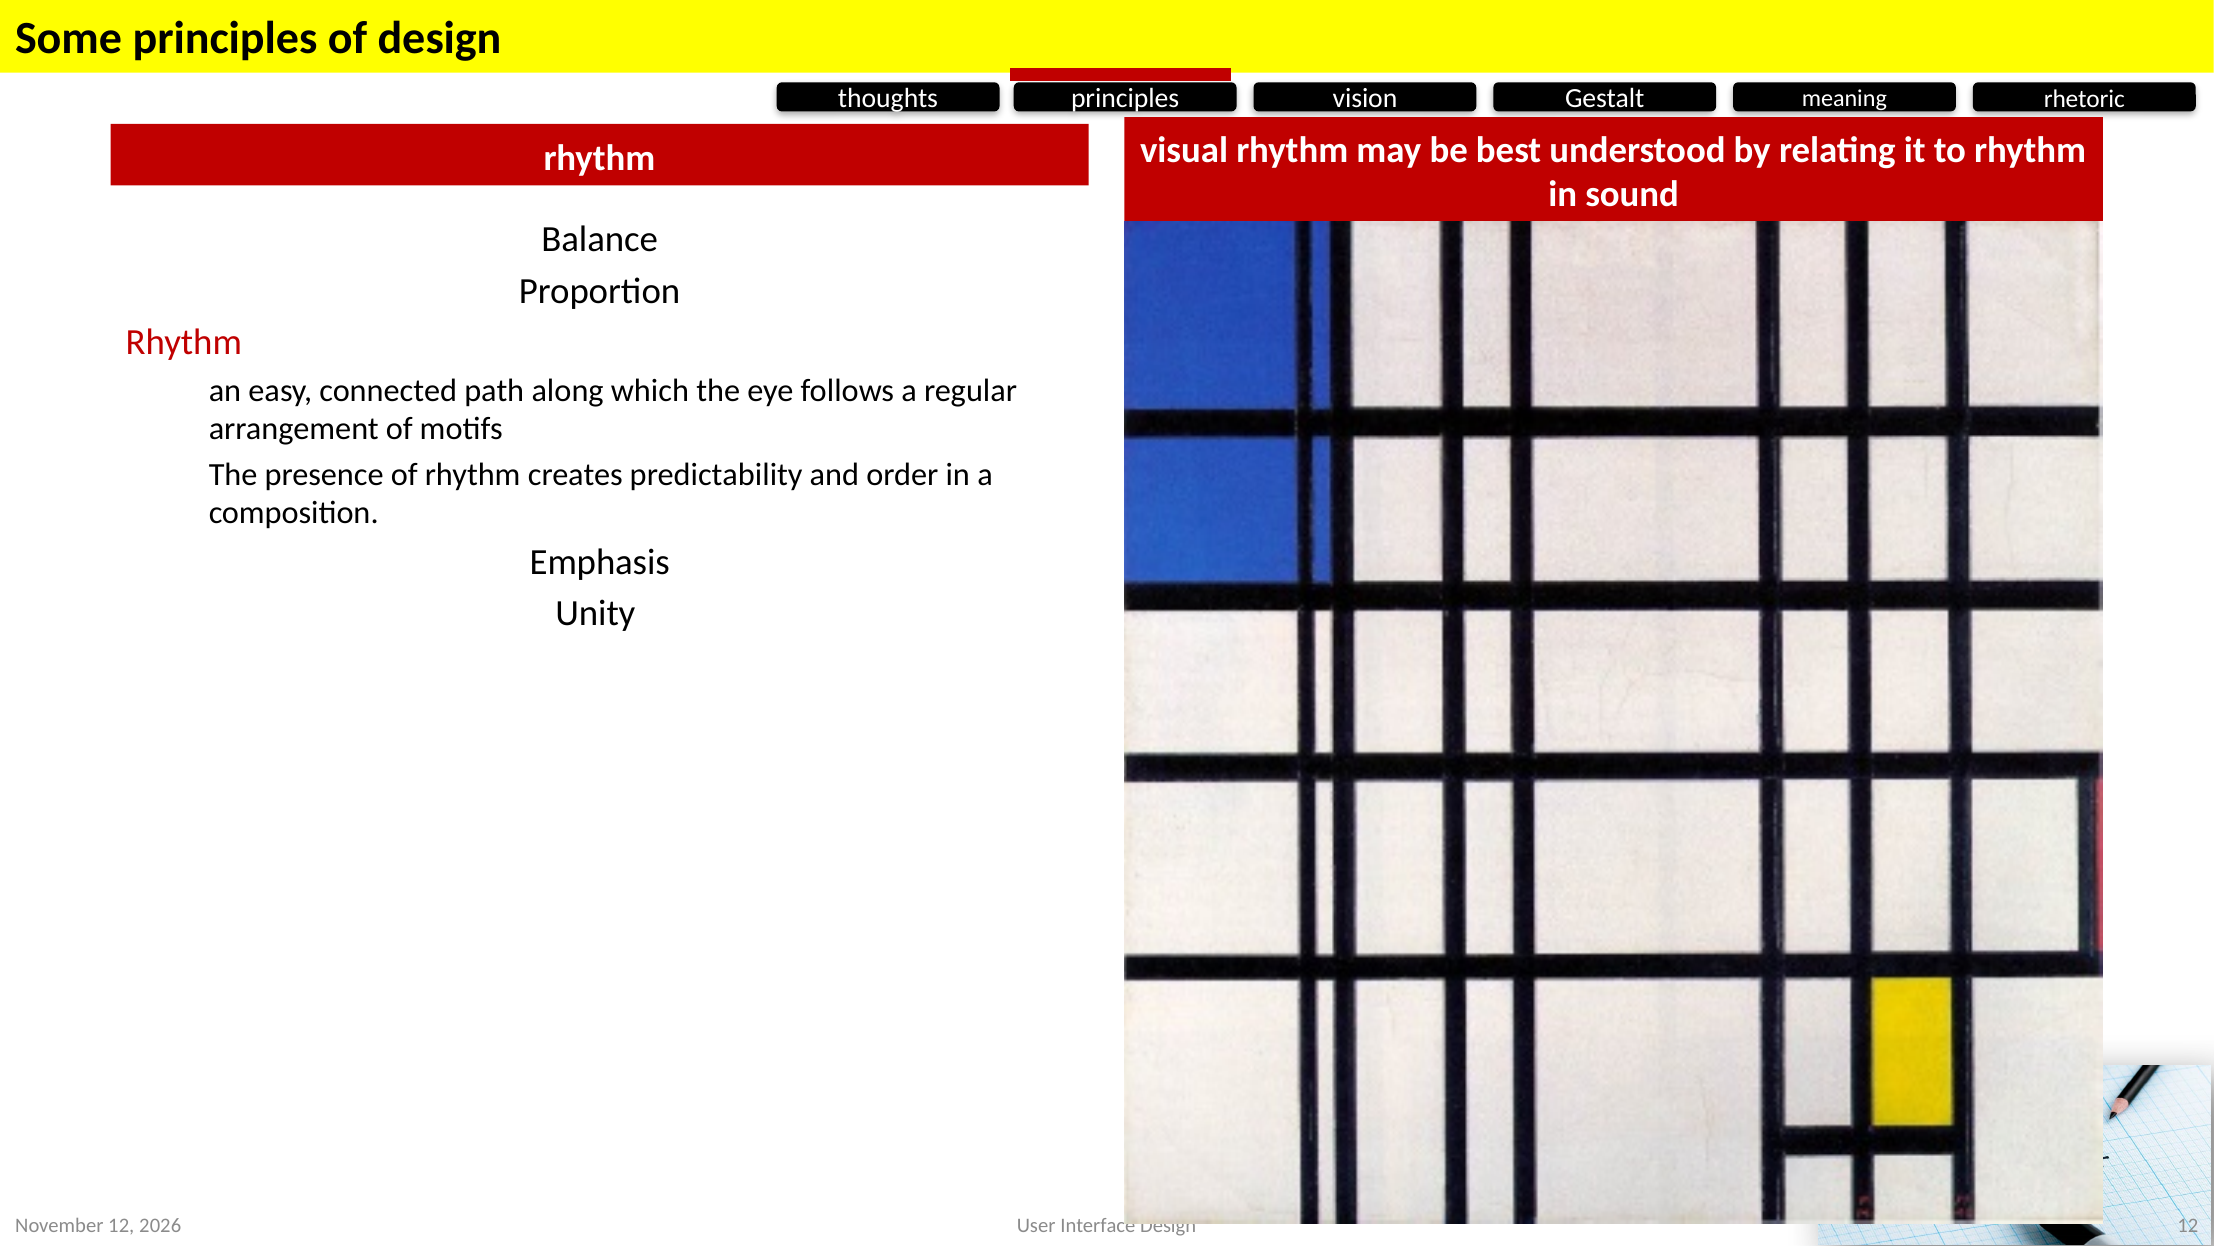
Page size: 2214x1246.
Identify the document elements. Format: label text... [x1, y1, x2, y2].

list visual rhythm may be best understood by relating it to rhythm in sound [1124, 117, 2103, 221]
footer User Interface Design [756, 1203, 1458, 1245]
list Balance Proportion Rhythm an easy, connected path along which the eye follows a regular arrangement of motifs The presence of rhythm creates predictability and order in a composition. Emphasis Unity [110, 207, 1089, 1176]
slide_number 12 [1697, 1203, 2214, 1245]
title Some principles of design [0, 0, 2214, 73]
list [1124, 221, 2104, 1225]
list rhythm [110, 123, 1089, 186]
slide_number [0, 1203, 517, 1245]
picture [2104, 1065, 2211, 1203]
